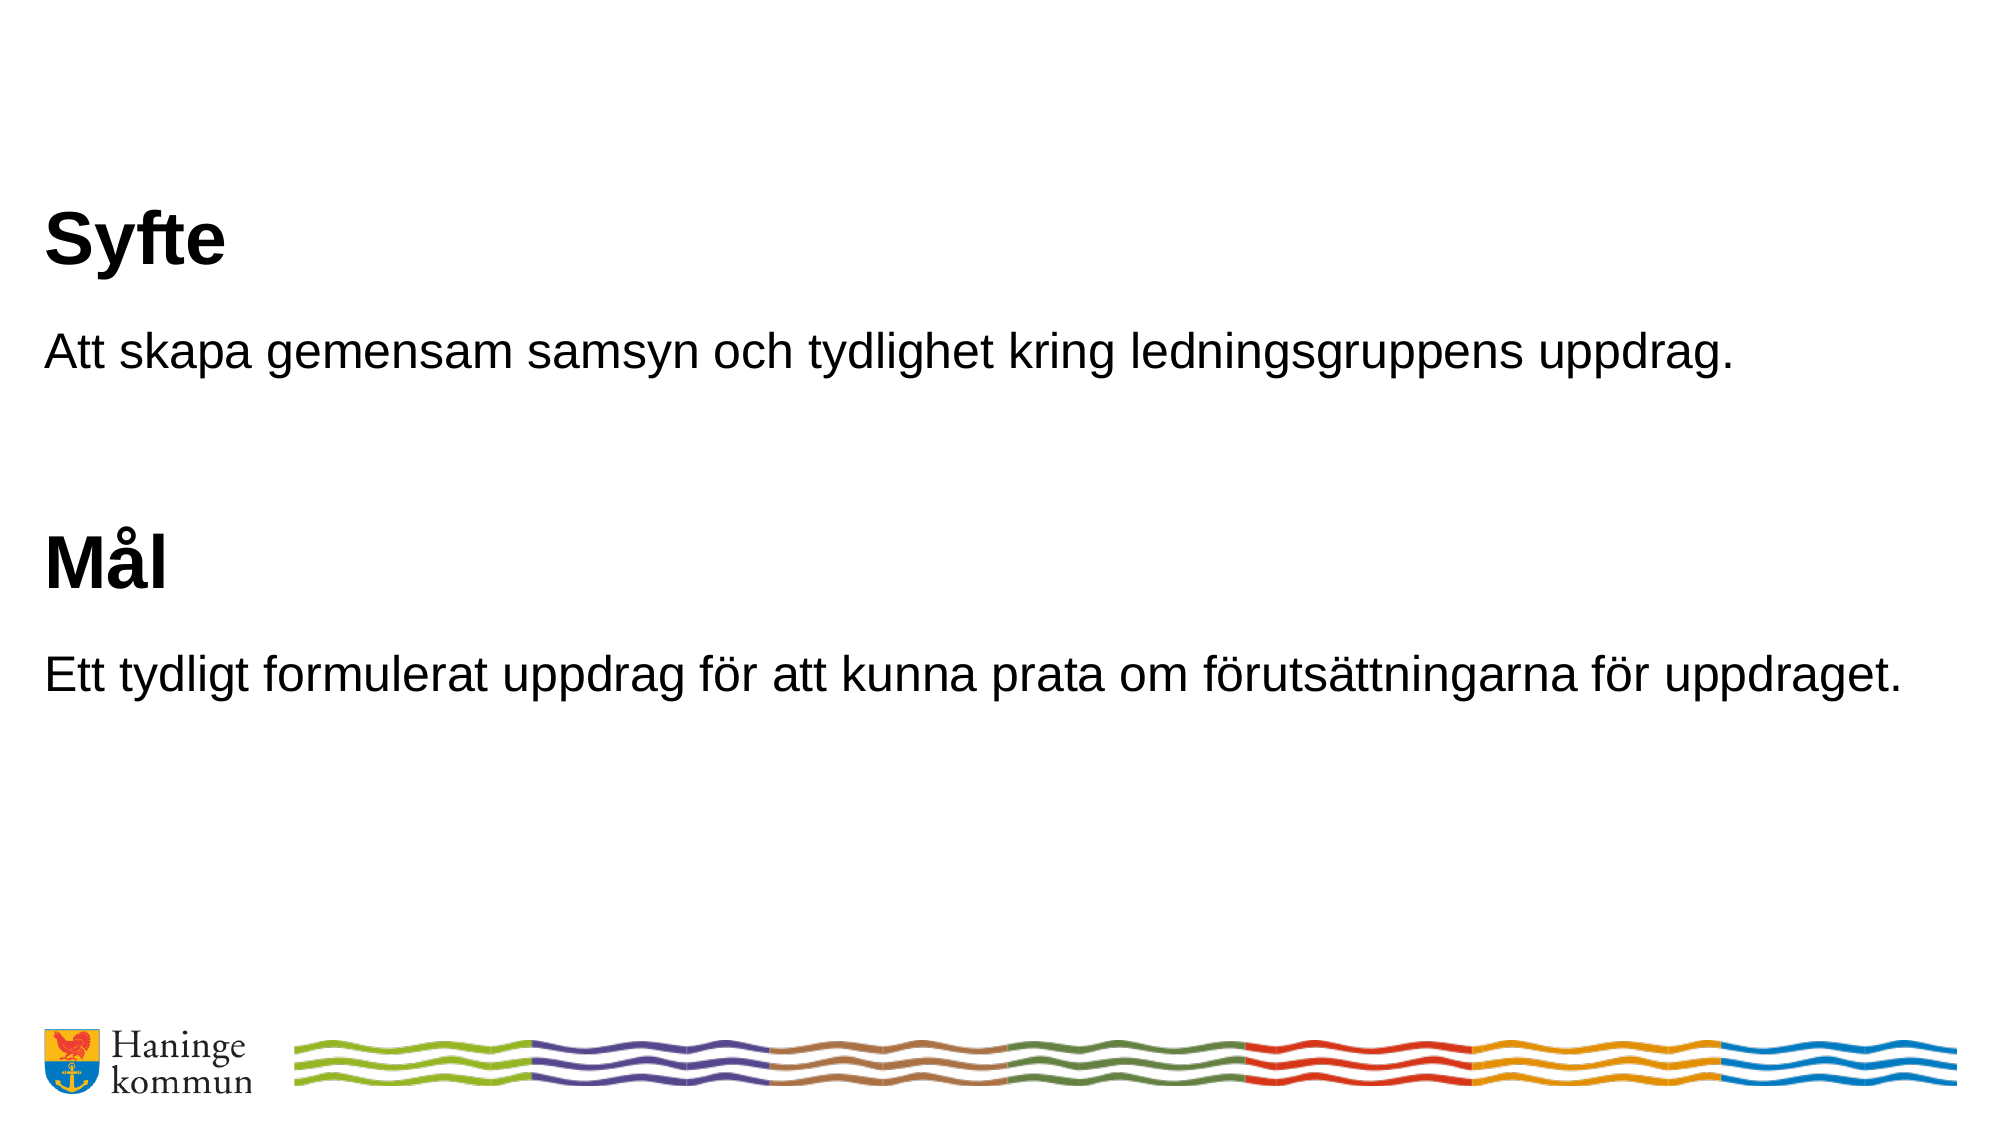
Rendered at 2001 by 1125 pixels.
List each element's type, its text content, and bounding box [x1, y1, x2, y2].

list Syfte Att skapa gemensam samsyn och tydlighet kring ledningsgruppens uppdrag. Mål Ett tydligt formulerat uppdrag för att kunna prata om förutsättningarna för uppdraget. [44, 200, 1958, 998]
